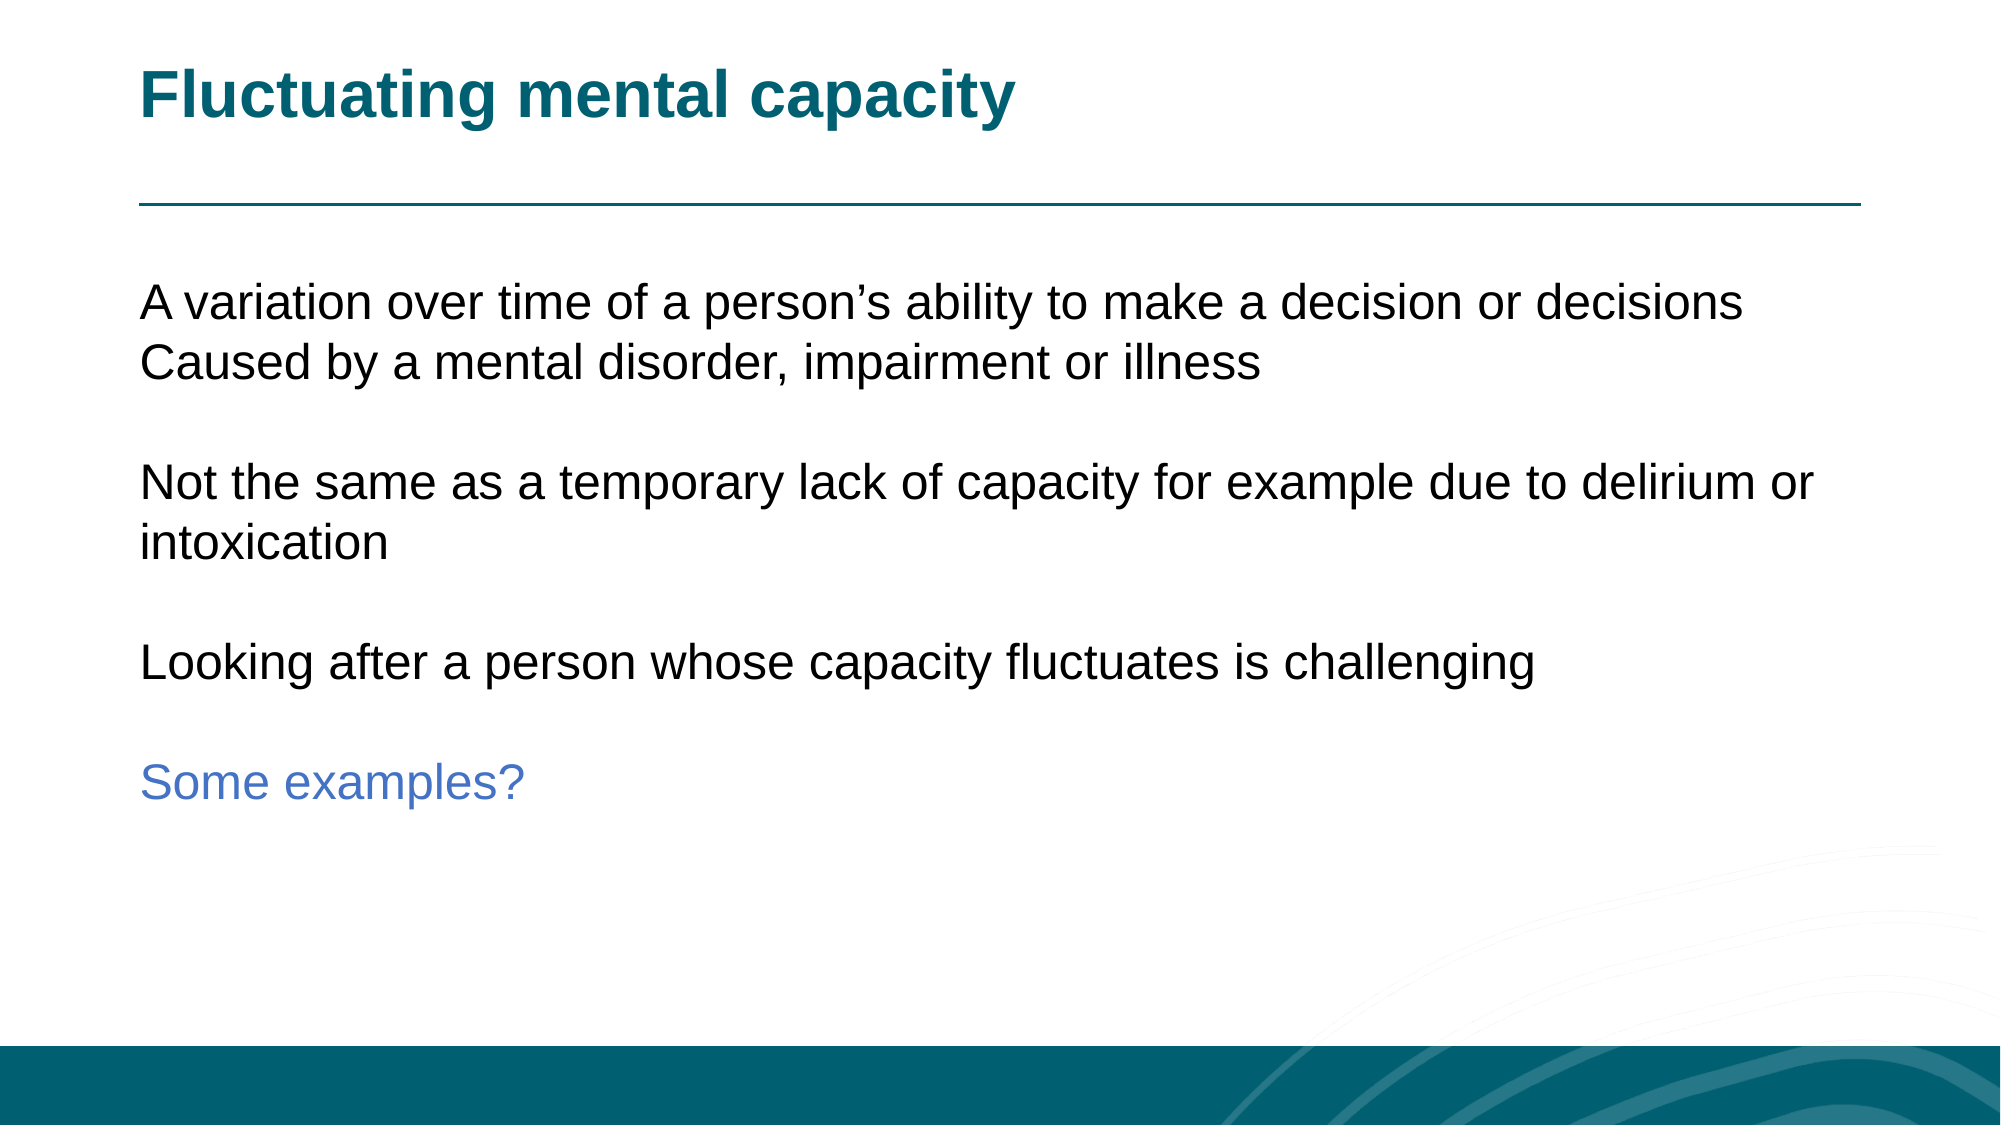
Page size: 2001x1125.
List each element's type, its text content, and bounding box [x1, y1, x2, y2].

text_box A variation over time of a person’s ability to make a decision or decisions Caused by a mental disorder, impairment or illness Not the same as a temporary lack of capacity for example due to delirium or intoxication Looking after a person whose capacity fluctuates is challenging Some examples? [124, 261, 1847, 817]
text_box Fluctuating mental capacity [124, 43, 1649, 139]
picture [1127, 691, 2001, 1125]
